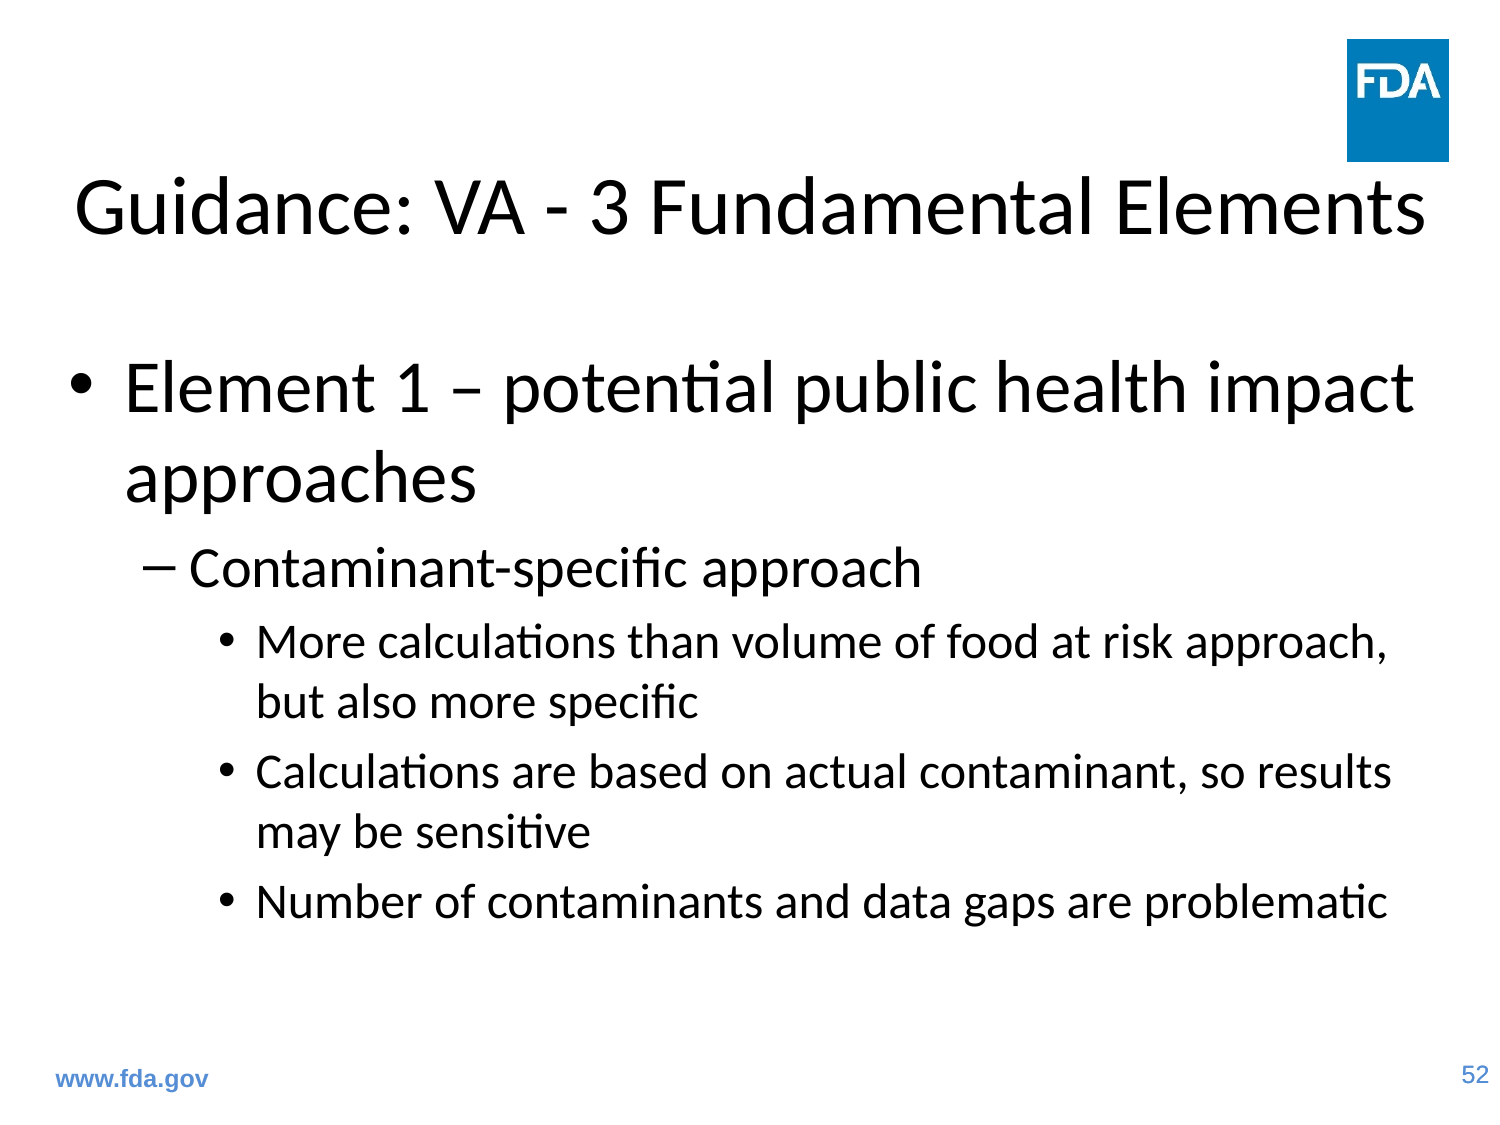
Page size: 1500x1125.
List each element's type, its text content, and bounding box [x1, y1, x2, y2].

title Guidance: VA - 3 Fundamental Elements [53, 125, 1449, 277]
picture [1357, 63, 1410, 99]
list Element 1 – potential public health impact approaches Contaminant-specific approach More calculations than volume of food at risk approach, but also more specific Calculations are based on actual contaminant, so results may be sensitive Number of contaminants and data gaps are problematic [53, 329, 1449, 1033]
footer www.fda.gov [40, 1047, 516, 1108]
picture [1409, 63, 1440, 98]
